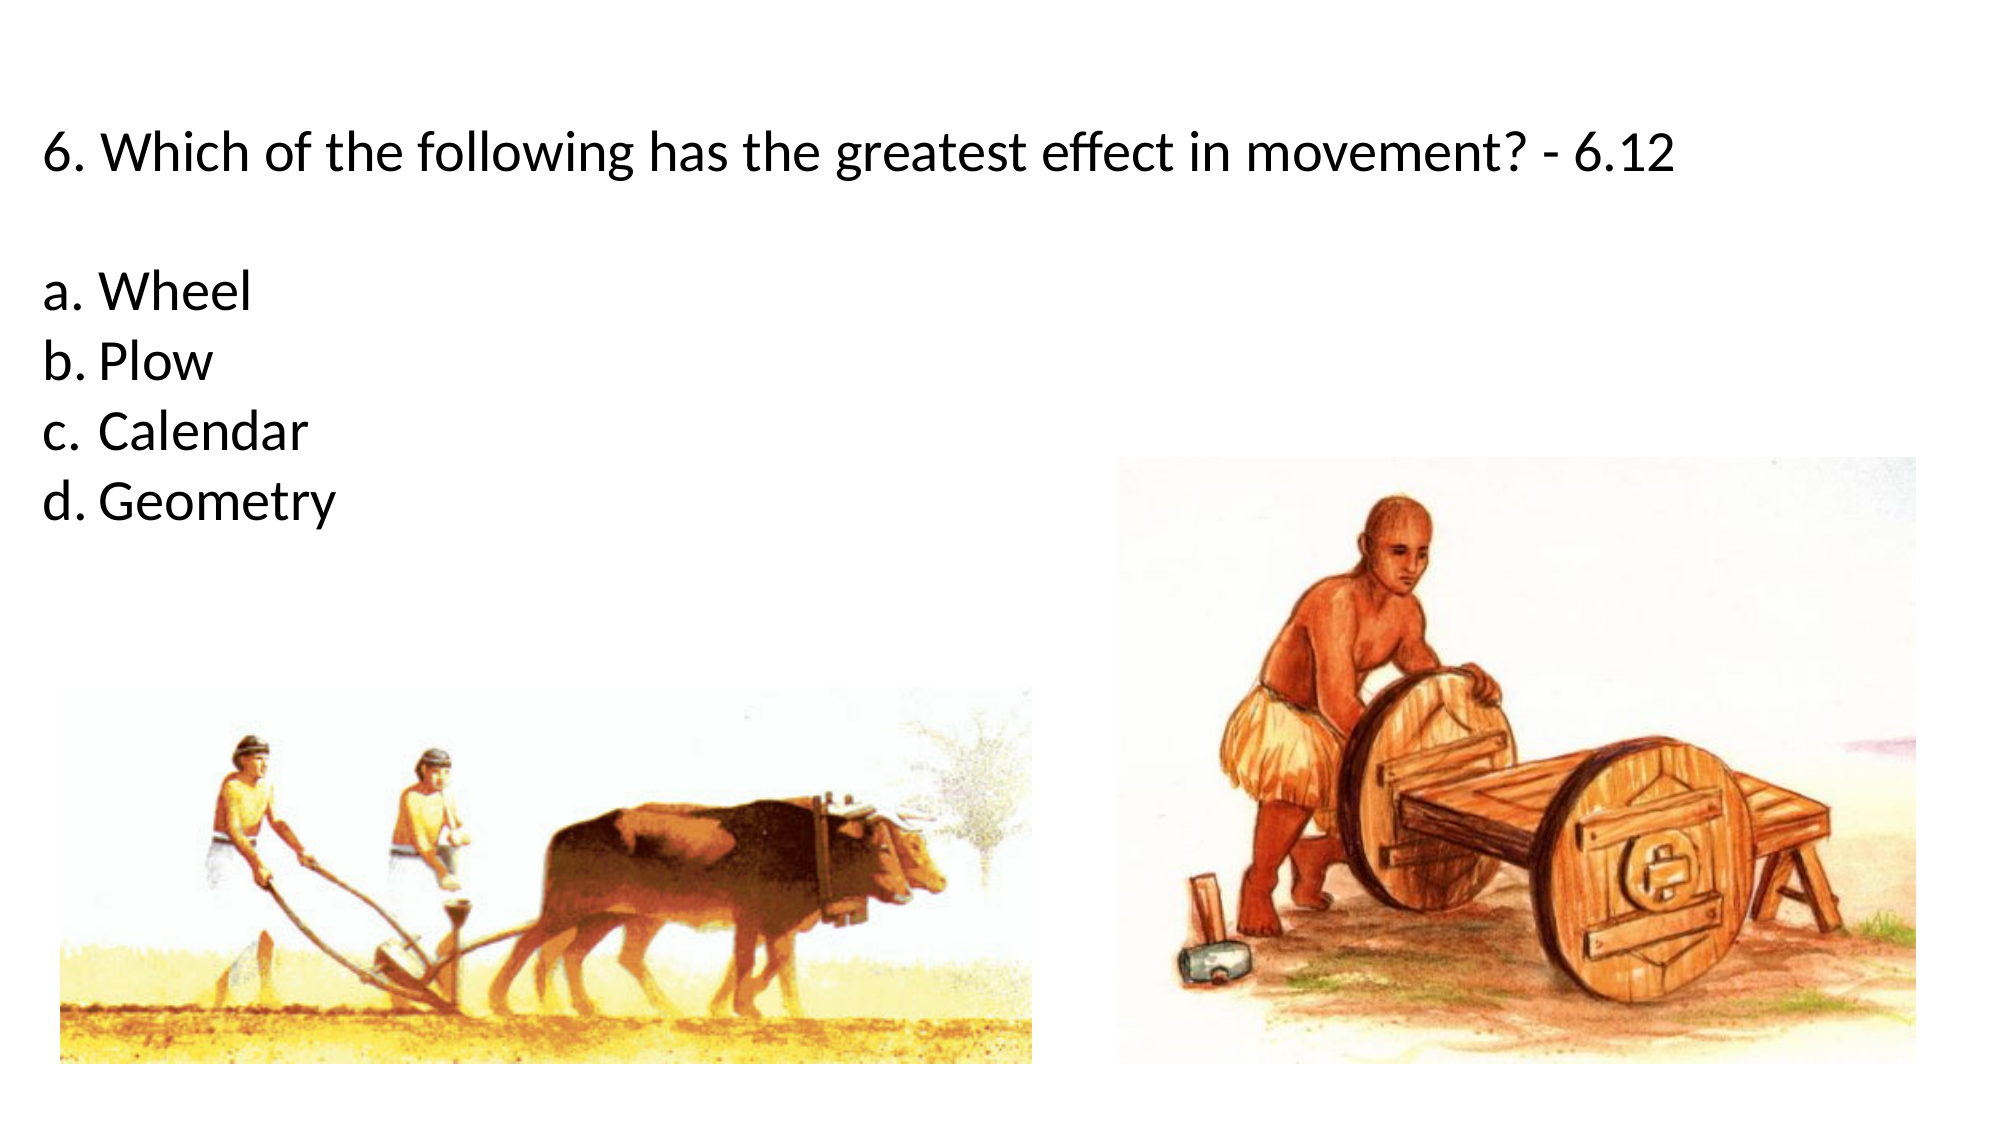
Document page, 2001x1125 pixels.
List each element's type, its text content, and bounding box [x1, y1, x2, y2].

picture [60, 687, 1032, 1064]
text_box 6. Which of the following has the greatest effect in movement? - 6.12 Wheel Plow Calendar Geometry [27, 105, 1758, 795]
picture [1117, 457, 1916, 1064]
